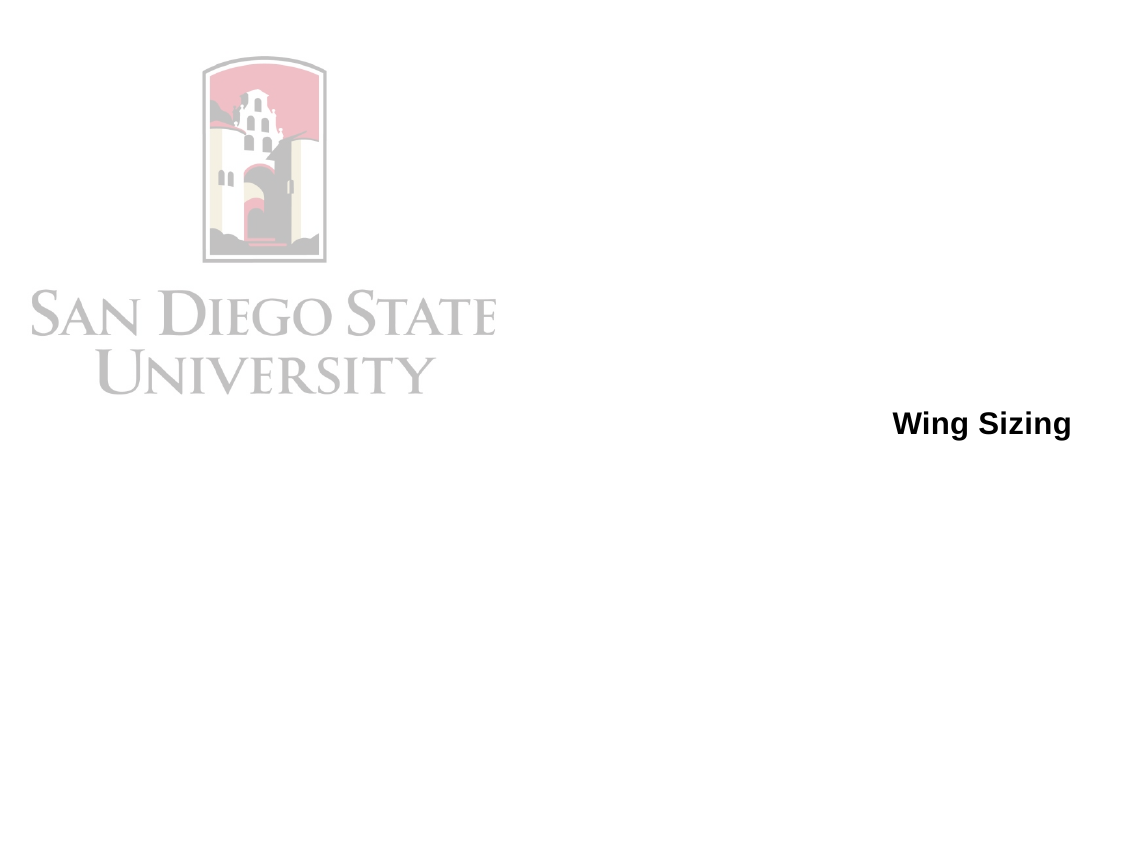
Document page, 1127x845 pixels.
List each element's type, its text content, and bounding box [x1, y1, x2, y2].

list Wing Sizing [476, 384, 1088, 460]
